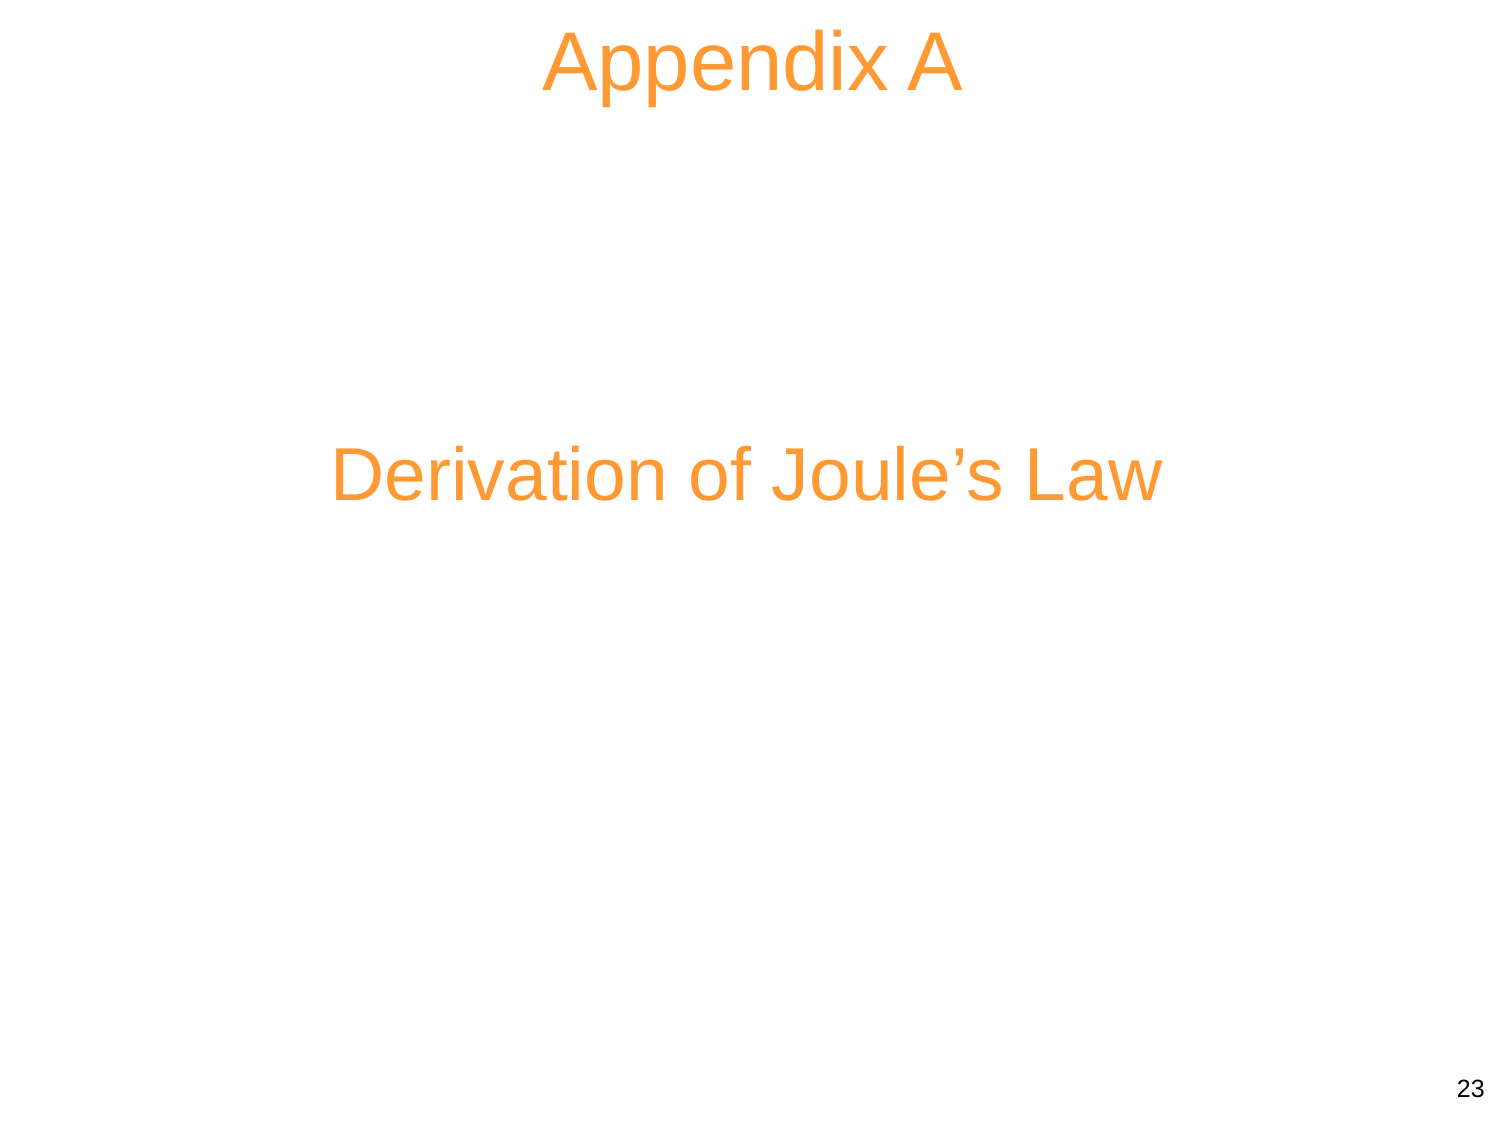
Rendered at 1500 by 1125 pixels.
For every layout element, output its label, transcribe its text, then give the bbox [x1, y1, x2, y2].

text_box Derivation of Joule’s Law [315, 418, 1178, 524]
slide_number 23 [1187, 1050, 1500, 1125]
text_box Appendix A [344, 0, 1162, 115]
